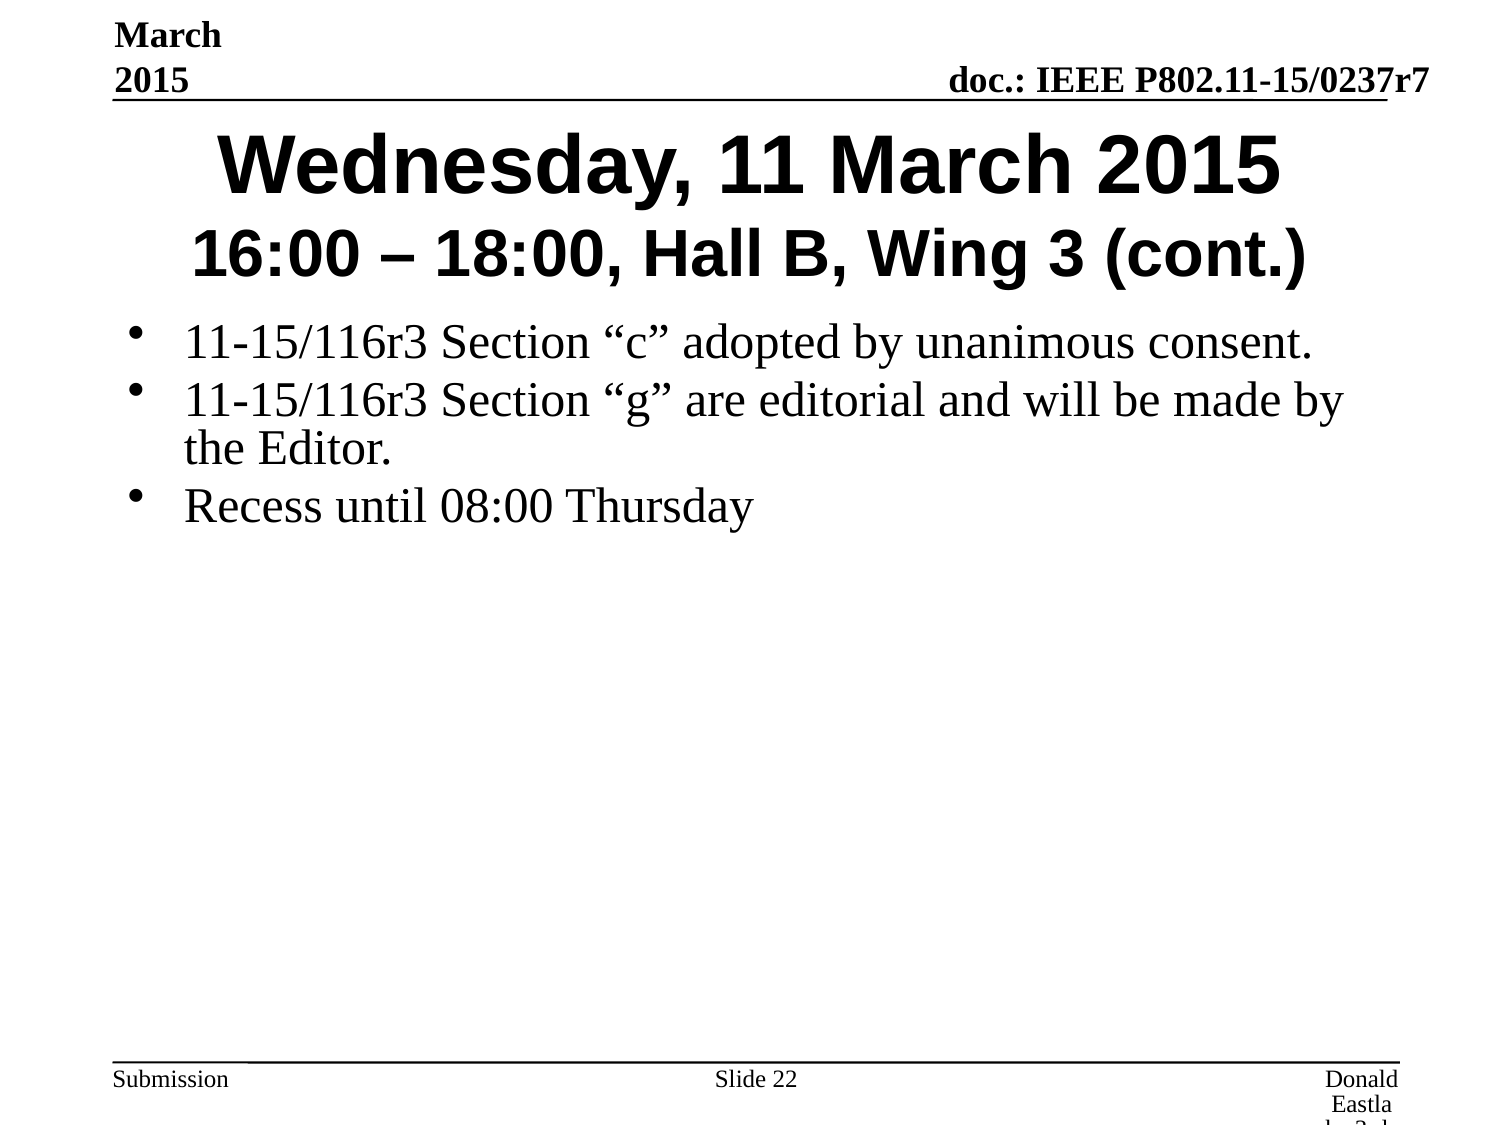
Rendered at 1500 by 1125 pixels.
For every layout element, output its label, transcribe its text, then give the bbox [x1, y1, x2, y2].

slide_number Slide 22 [712, 1063, 800, 1093]
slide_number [114, 54, 290, 100]
title Wednesday, 11 March 2015 16:00 – 18:00, Hall B, Wing 3 (cont.) [112, 112, 1388, 288]
list 11-15/116r3 Section “c” adopted by unanimous consent. 11-15/116r3 Section “g” are editorial and will be made by the Editor. Recess until 08:00 Thursday [112, 312, 1413, 1063]
footer Donald Eastlake 3rd, Huawei Technologies [1325, 1063, 1402, 1093]
